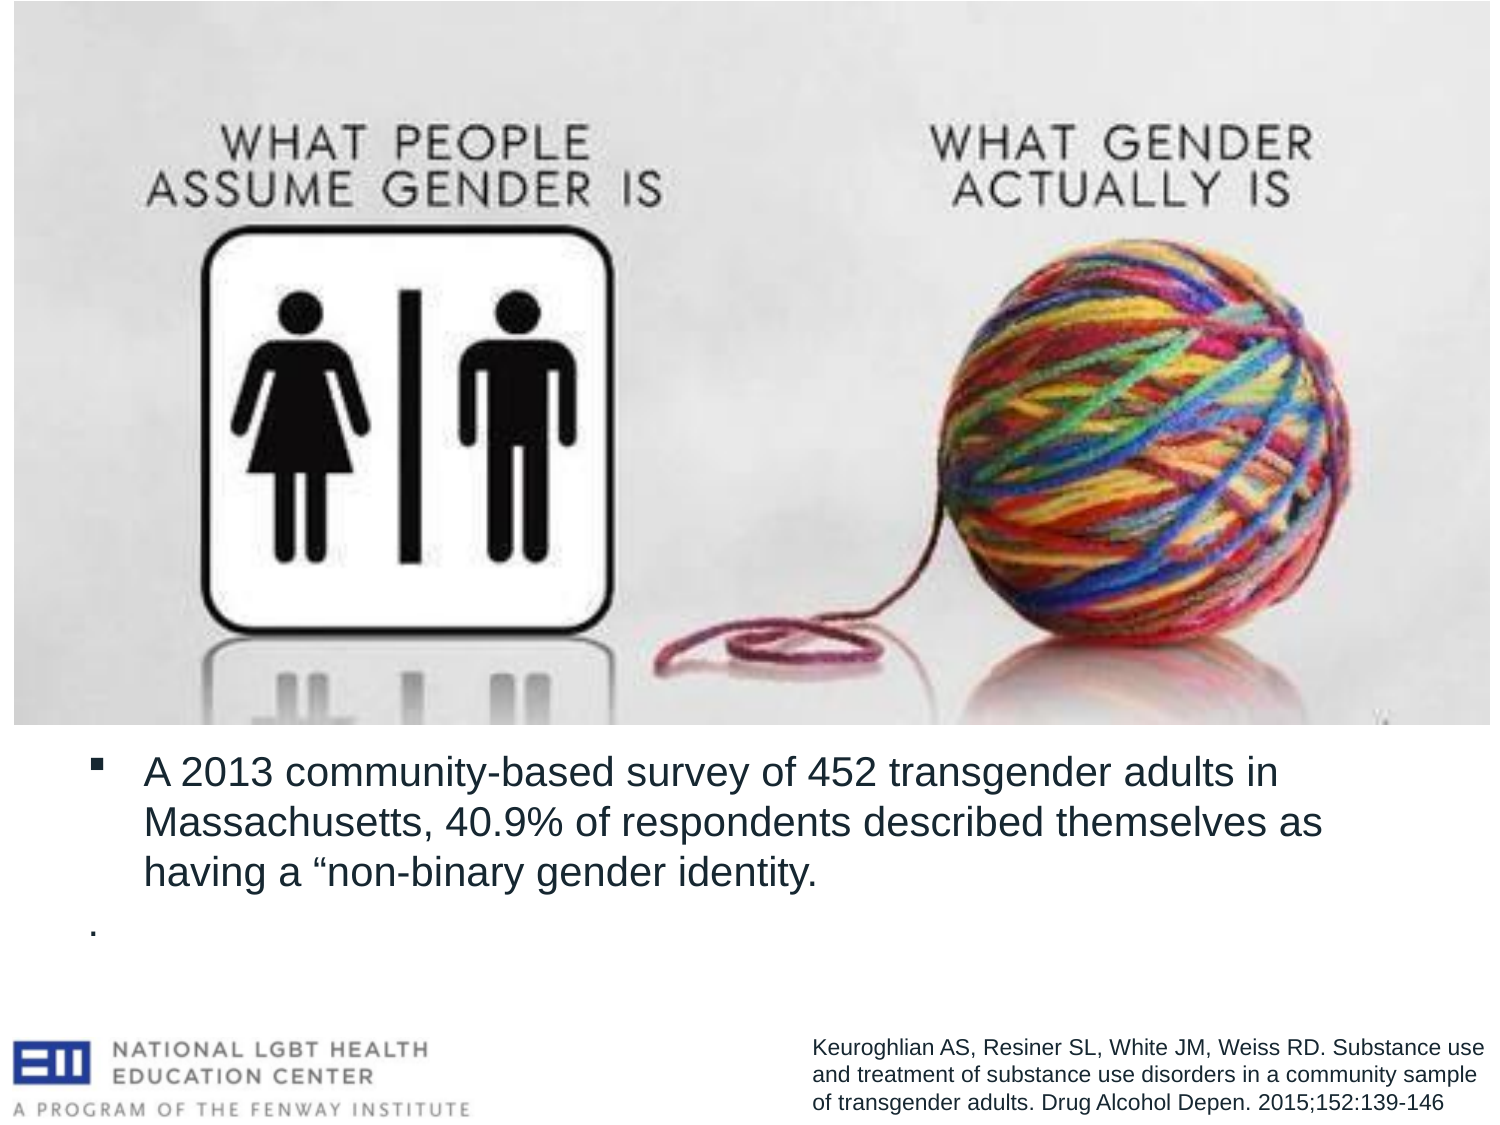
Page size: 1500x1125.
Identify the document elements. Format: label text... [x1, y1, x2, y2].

text_box A 2013 community-based survey of 452 transgender adults in Massachusetts, 40.9% of respondents described themselves as having a “non-binary gender identity. . [87, 737, 1450, 953]
text_box Keuroghlian AS, Resiner SL, White JM, Weiss RD. Substance use and treatment of substance use disorders in a community sample of transgender adults. Drug Alcohol Depen. 2015;152:139-146 [812, 1025, 1500, 1123]
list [0, 0, 1490, 726]
picture [12, 1037, 475, 1123]
